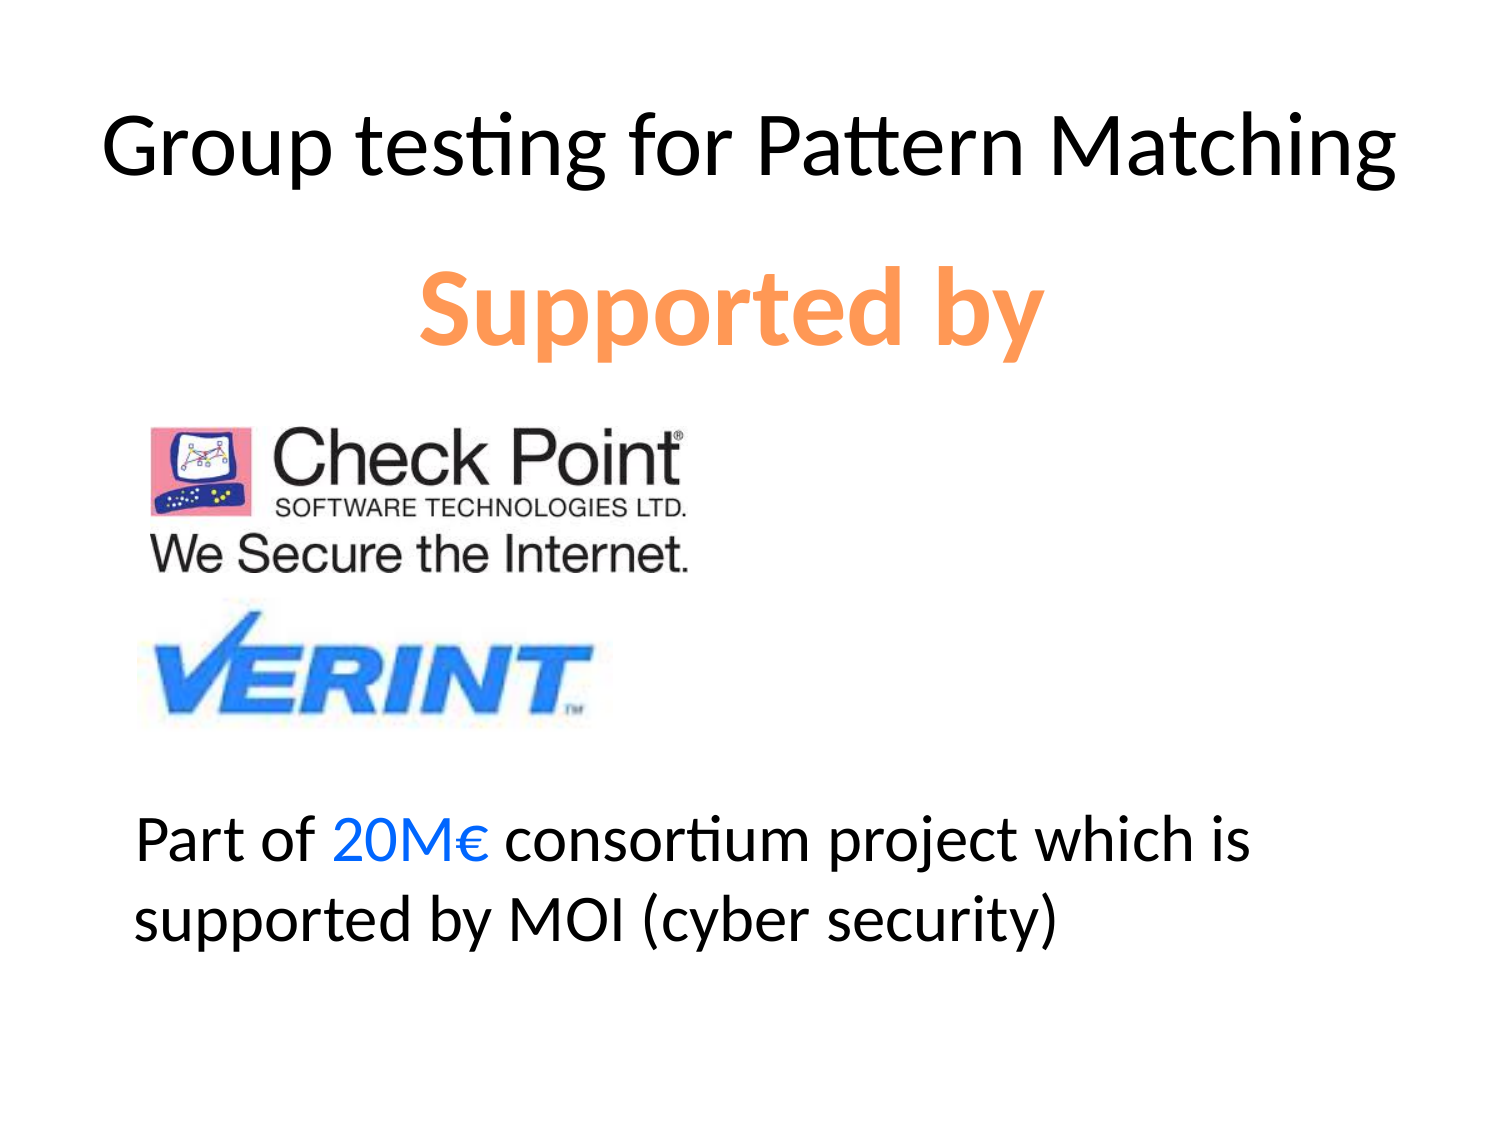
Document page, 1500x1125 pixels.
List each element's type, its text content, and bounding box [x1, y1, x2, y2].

title Group testing for Pattern Matching [75, 45, 1425, 233]
text_box Supported by [403, 233, 1062, 375]
picture [137, 426, 688, 902]
list Part of 20M€ consortium project which is supported by MOI (cyber security) [75, 413, 1425, 1125]
